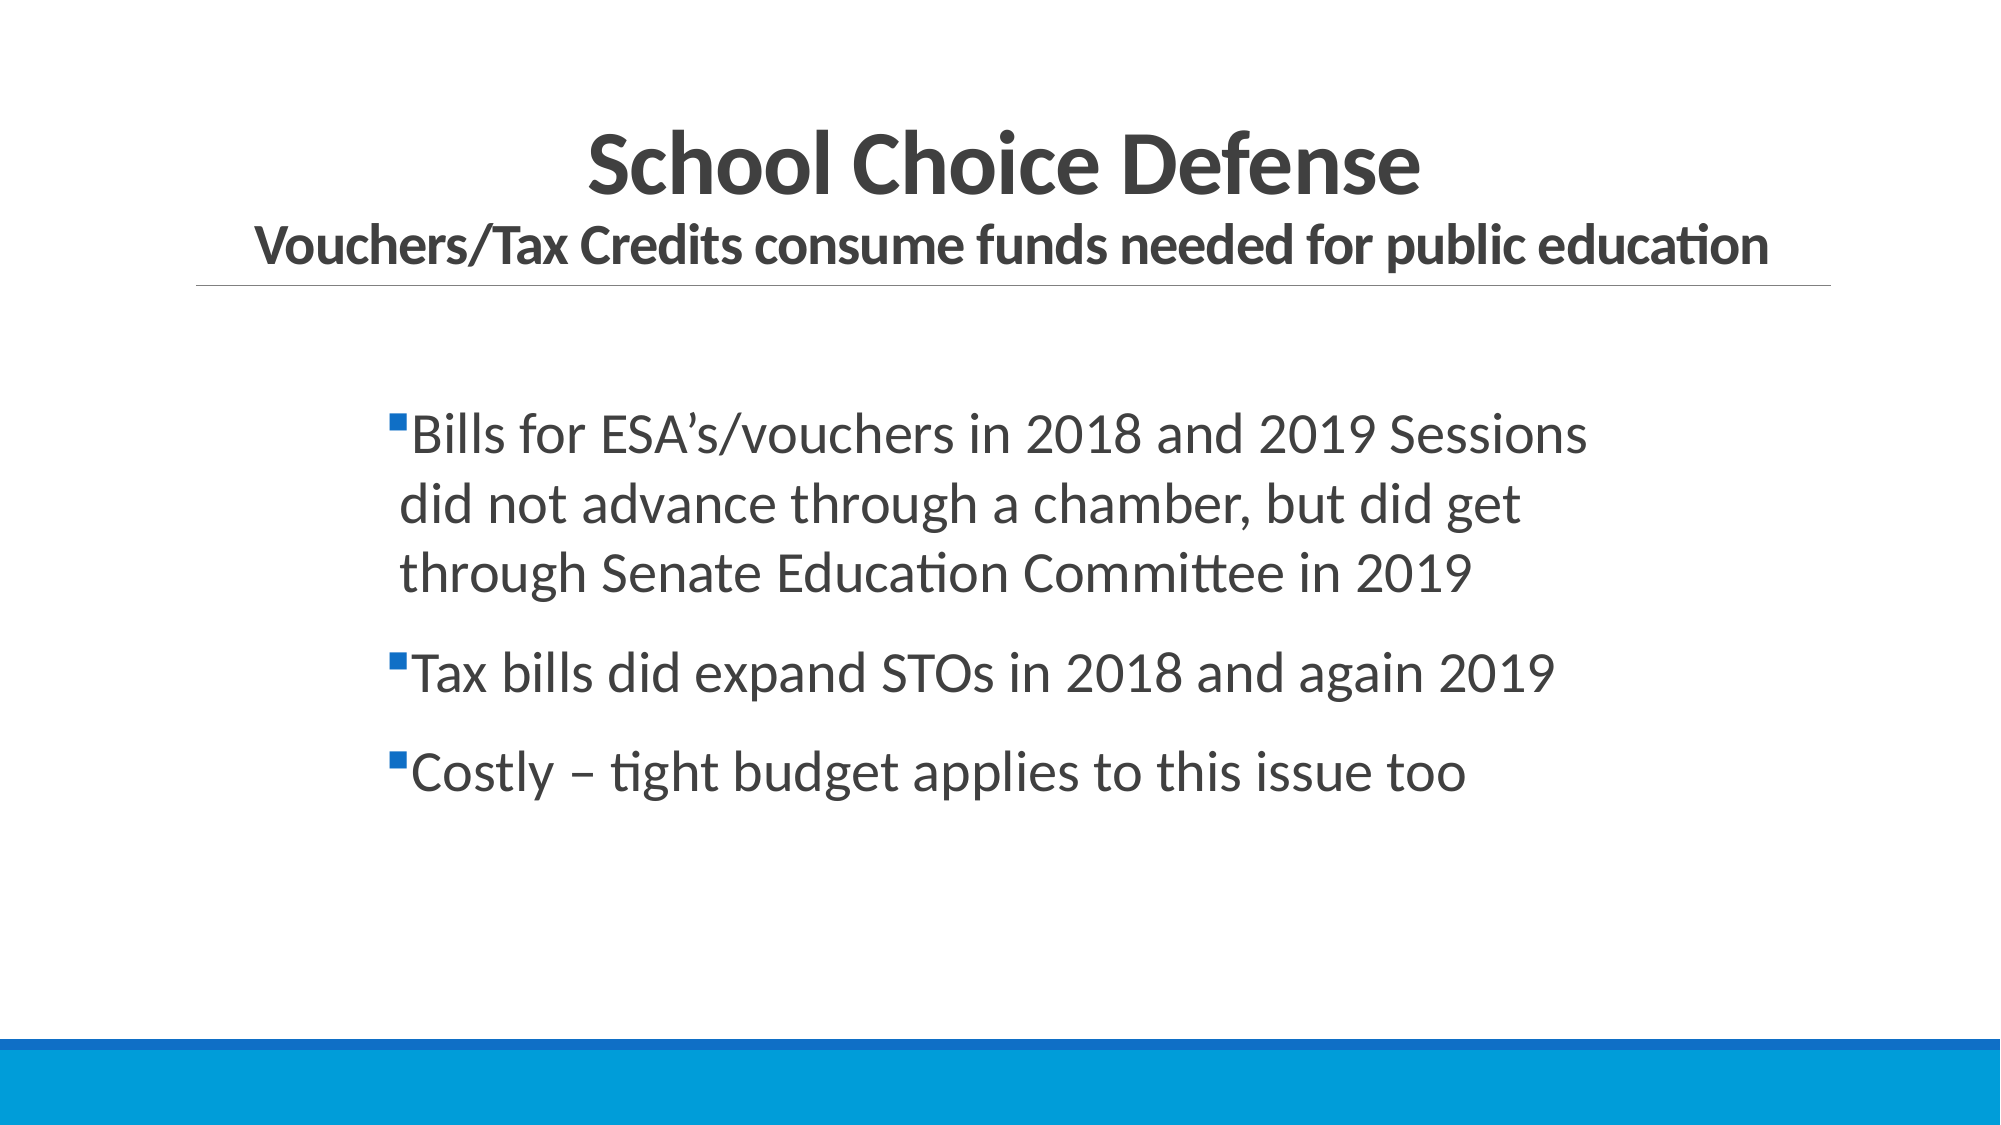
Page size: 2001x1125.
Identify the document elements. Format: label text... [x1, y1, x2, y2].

title School Choice Defense Vouchers/Tax Credits consume funds needed for public education [180, 47, 1830, 285]
list Bills for ESA’s/vouchers in 2018 and 2019 Sessions did not advance through a chamber, but did get through Senate Education Committee in 2019 Tax bills did expand STOs in 2018 and again 2019 Costly – tight budget applies to this issue too [384, 387, 1623, 1013]
